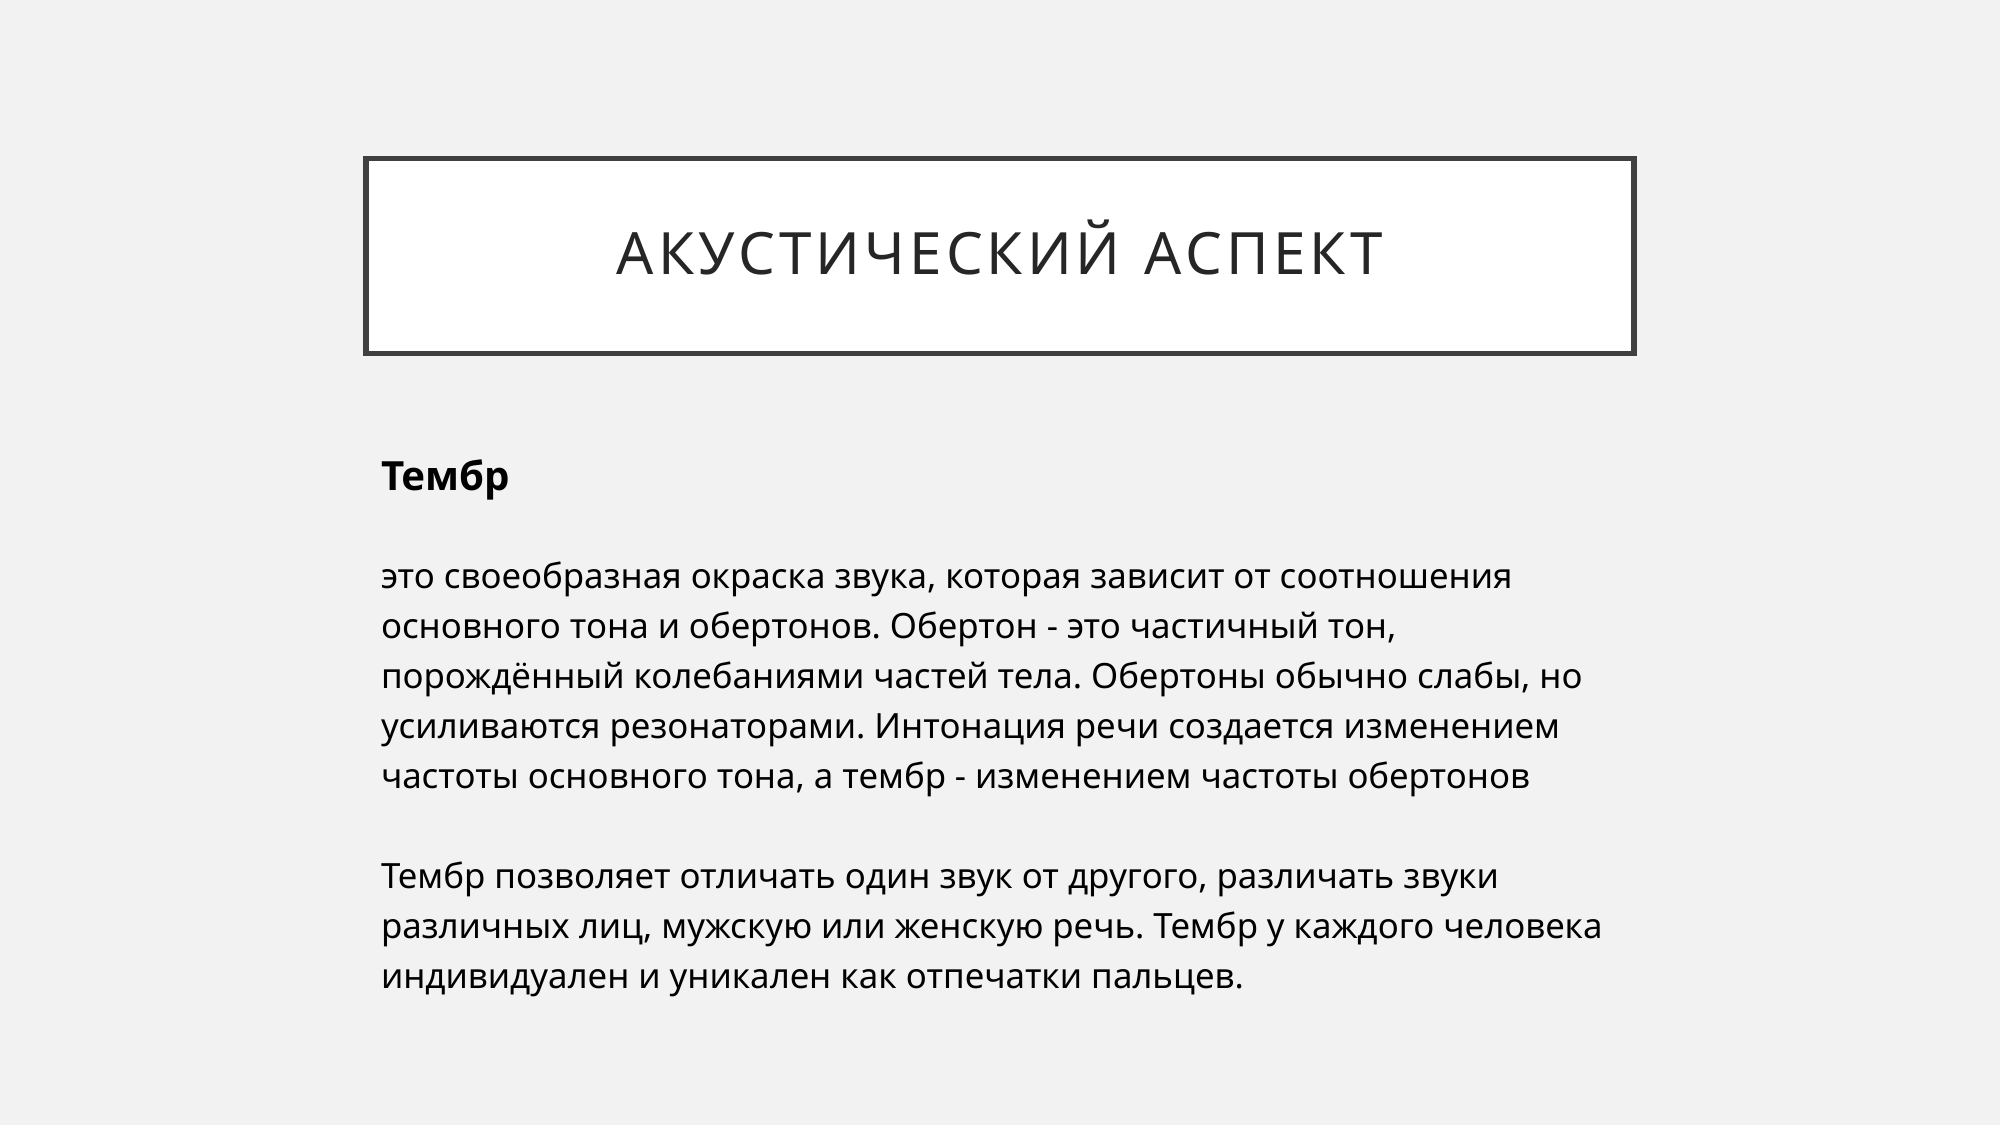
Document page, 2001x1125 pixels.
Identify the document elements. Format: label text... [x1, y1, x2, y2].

title Акустический аспект [363, 156, 1637, 356]
list Тембр это своеобразная окраска звука, которая зависит от соотношения основного тона и обертонов. Обертон - это частичный тон, порождённый колебаниями частей тела. Обертоны обычно слабы, но усиливаются резонаторами. Интонация речи создается изменением частоты основного тона, а тембр - изменением частоты обертонов Тембр позволяет отличать один звук от другого, различать звуки различных лиц, мужскую или женскую речь. Тембр у каждого человека индивидуален и уникален как отпечатки пальцев. [366, 432, 1634, 1035]
